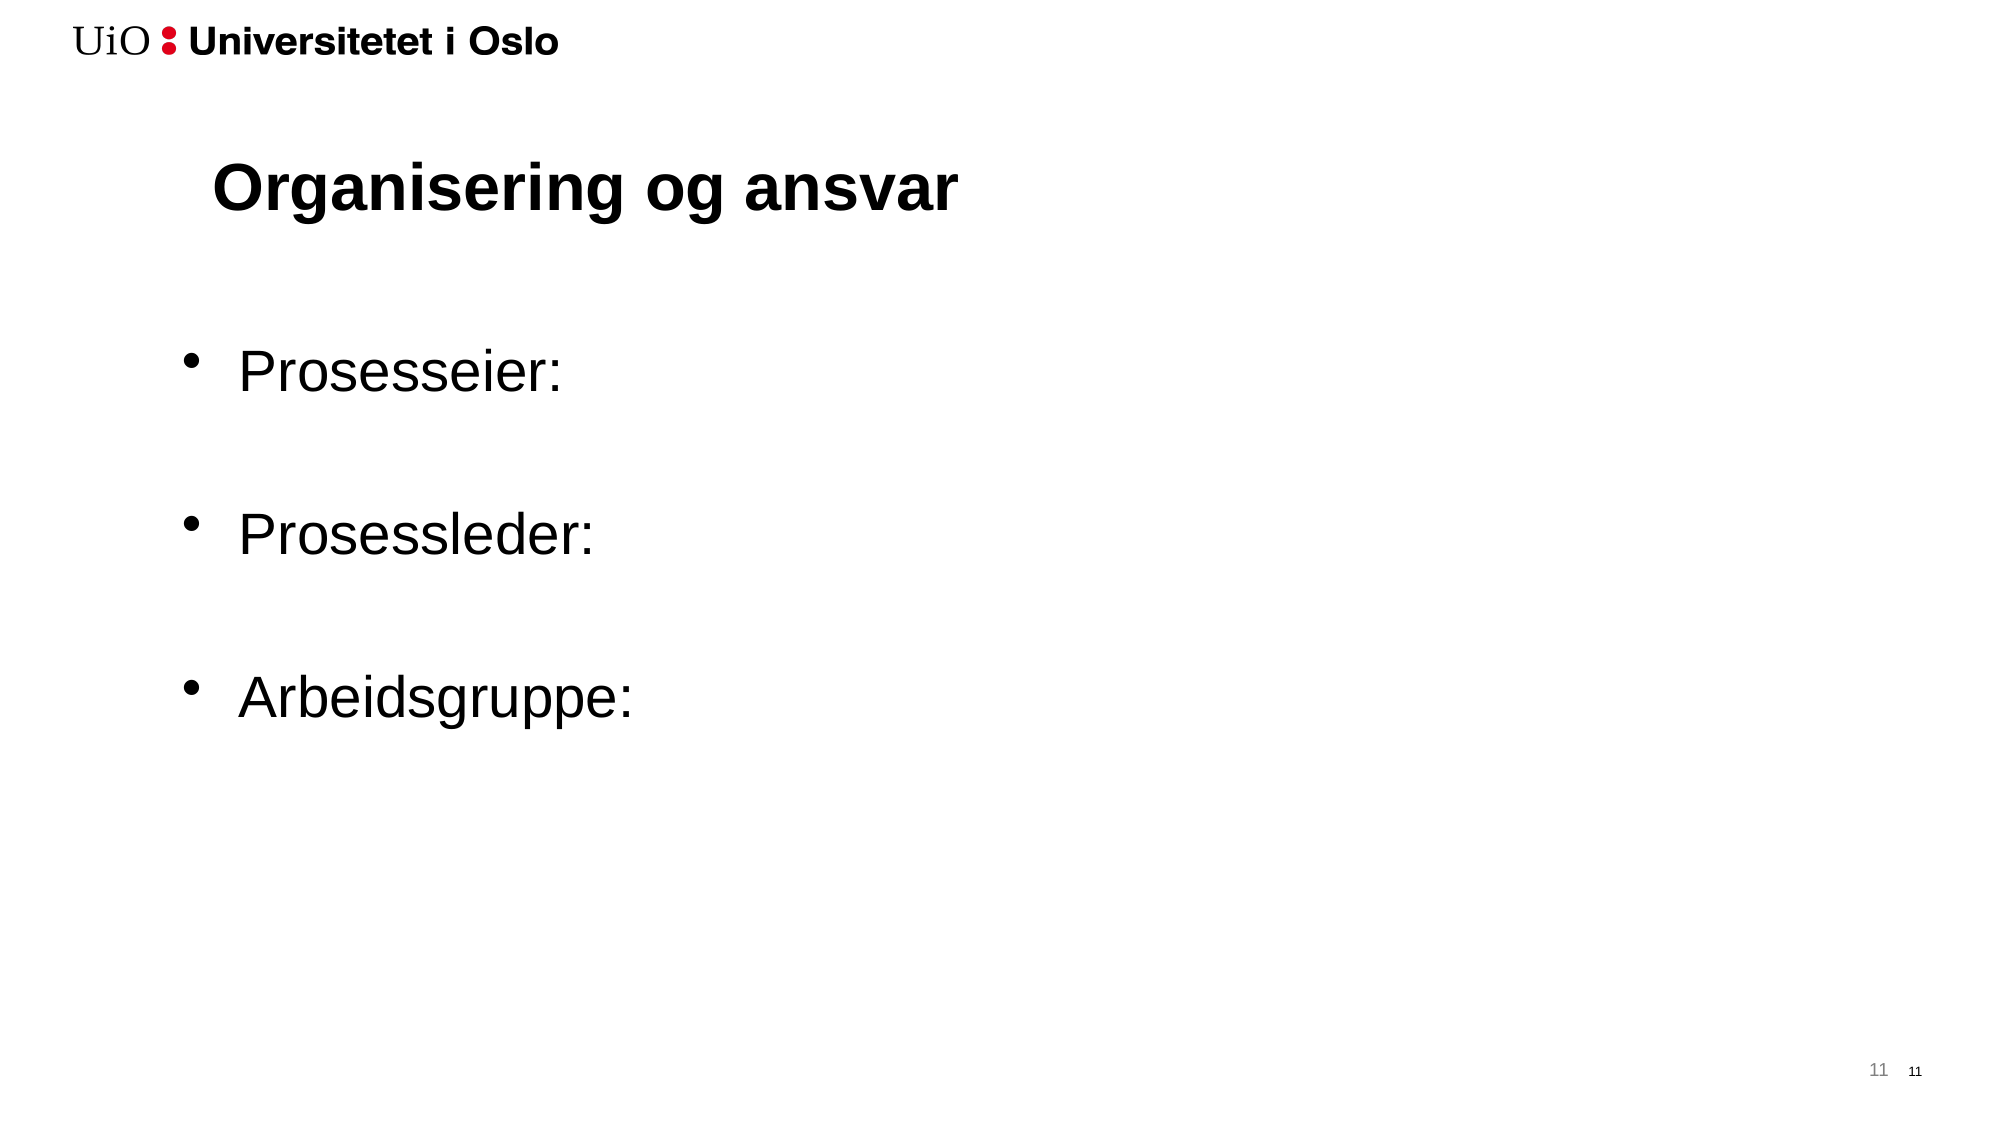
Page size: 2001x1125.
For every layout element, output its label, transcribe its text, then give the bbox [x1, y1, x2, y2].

picture [73, 26, 558, 55]
slide_number 11 [1753, 1049, 1905, 1125]
title Organisering og ansvar [196, 90, 1881, 278]
list Prosesseier: Prosessleder: Arbeidsgruppe: [166, 324, 1900, 1000]
